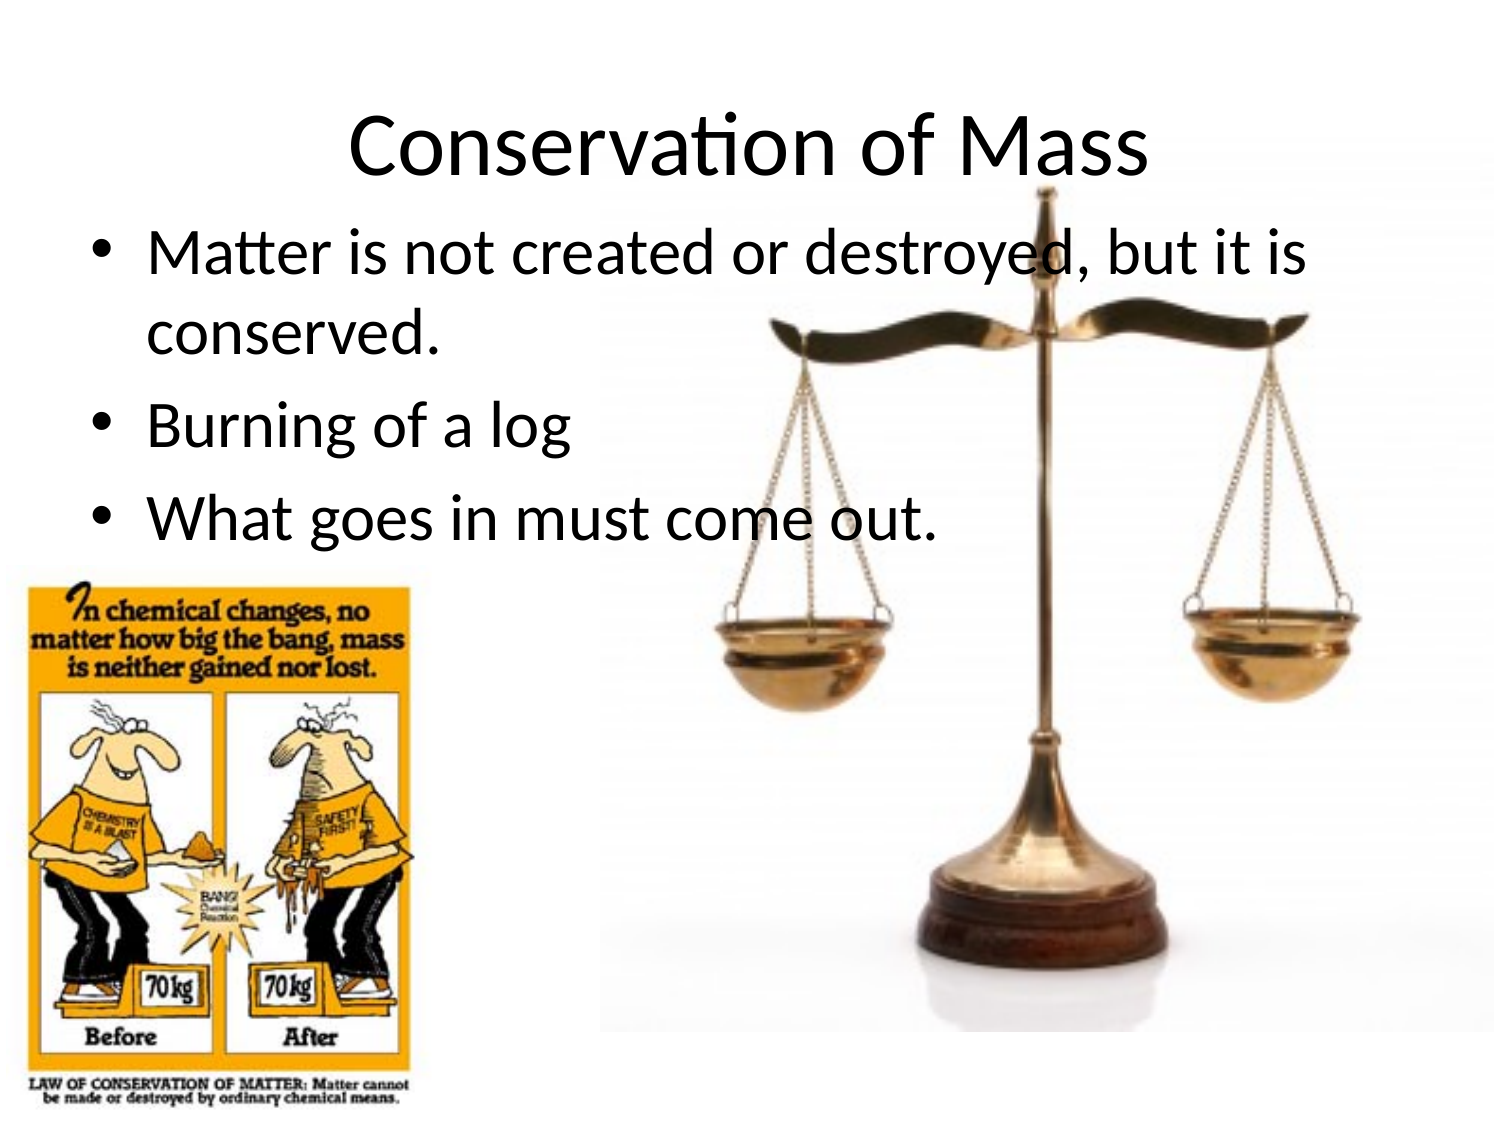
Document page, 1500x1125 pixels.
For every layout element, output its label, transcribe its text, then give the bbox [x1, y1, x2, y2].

picture [599, 137, 1494, 1032]
picture [5, 565, 432, 1125]
list Matter is not created or destroyed, but it is conserved. Burning of a log What goes in must come out. [75, 200, 594, 1005]
title Conservation of Mass [75, 45, 1425, 200]
